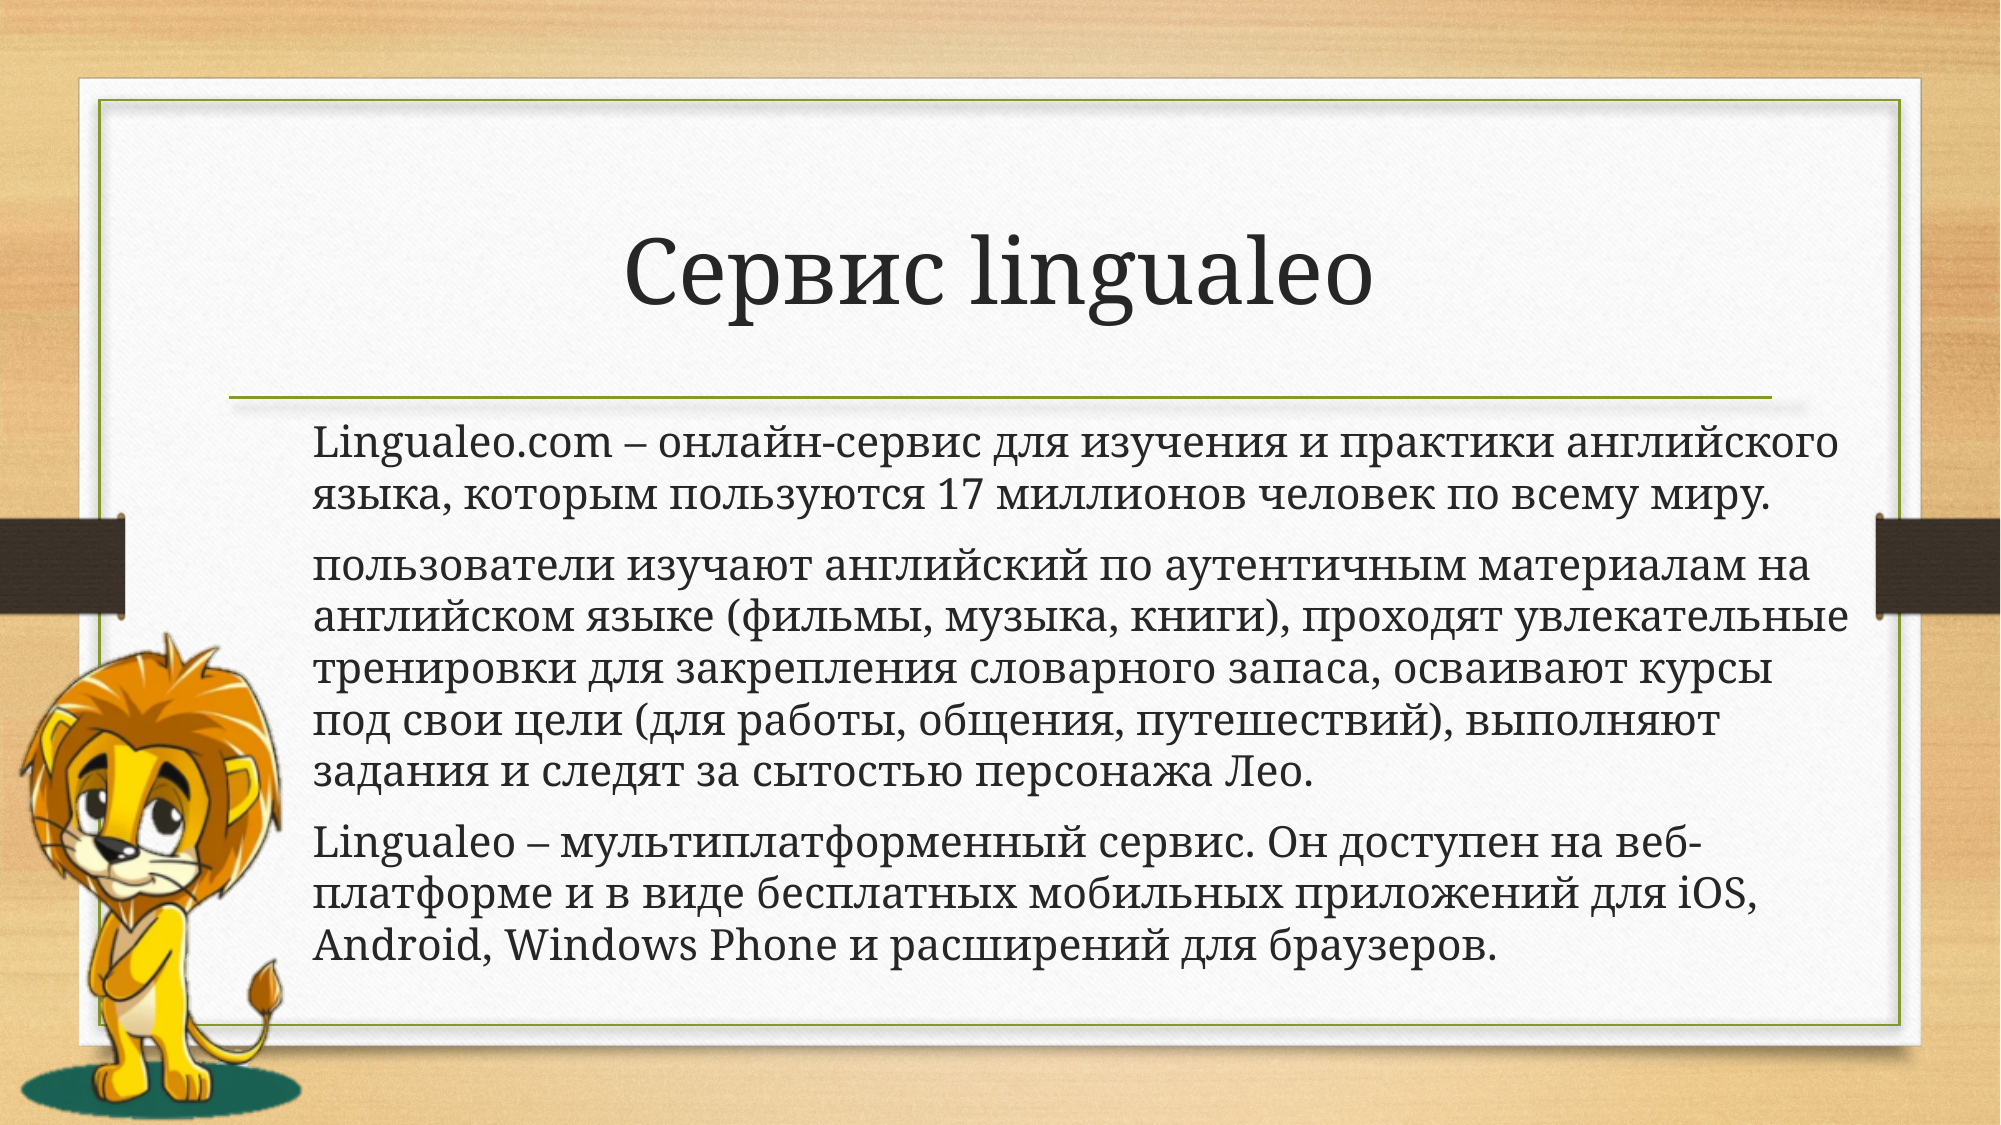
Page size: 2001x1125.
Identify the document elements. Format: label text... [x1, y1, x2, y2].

picture [0, 0, 2001, 1125]
list Lingualeo.com – онлайн-сервис для изучения и практики английского языка, которым пользуются 17 миллионов человек по всему миру. пользователи изучают английский по аутентичным материалам на английском языке (фильмы, музыка, книги), проходят увлекательные тренировки для закрепления словарного запаса, осваивают курсы под свои цели (для работы, общения, путешествий), выполняют задания и следят за сытостью персонажа Лео. Lingualeo – мультиплатформенный сервис. Он доступен на веб-платформе и в виде бесплатных мобильных приложений для iOS, Android, Windows Phone и расширений для браузеров. [297, 407, 1873, 1066]
title Сервис lingualeo [212, 161, 1788, 375]
